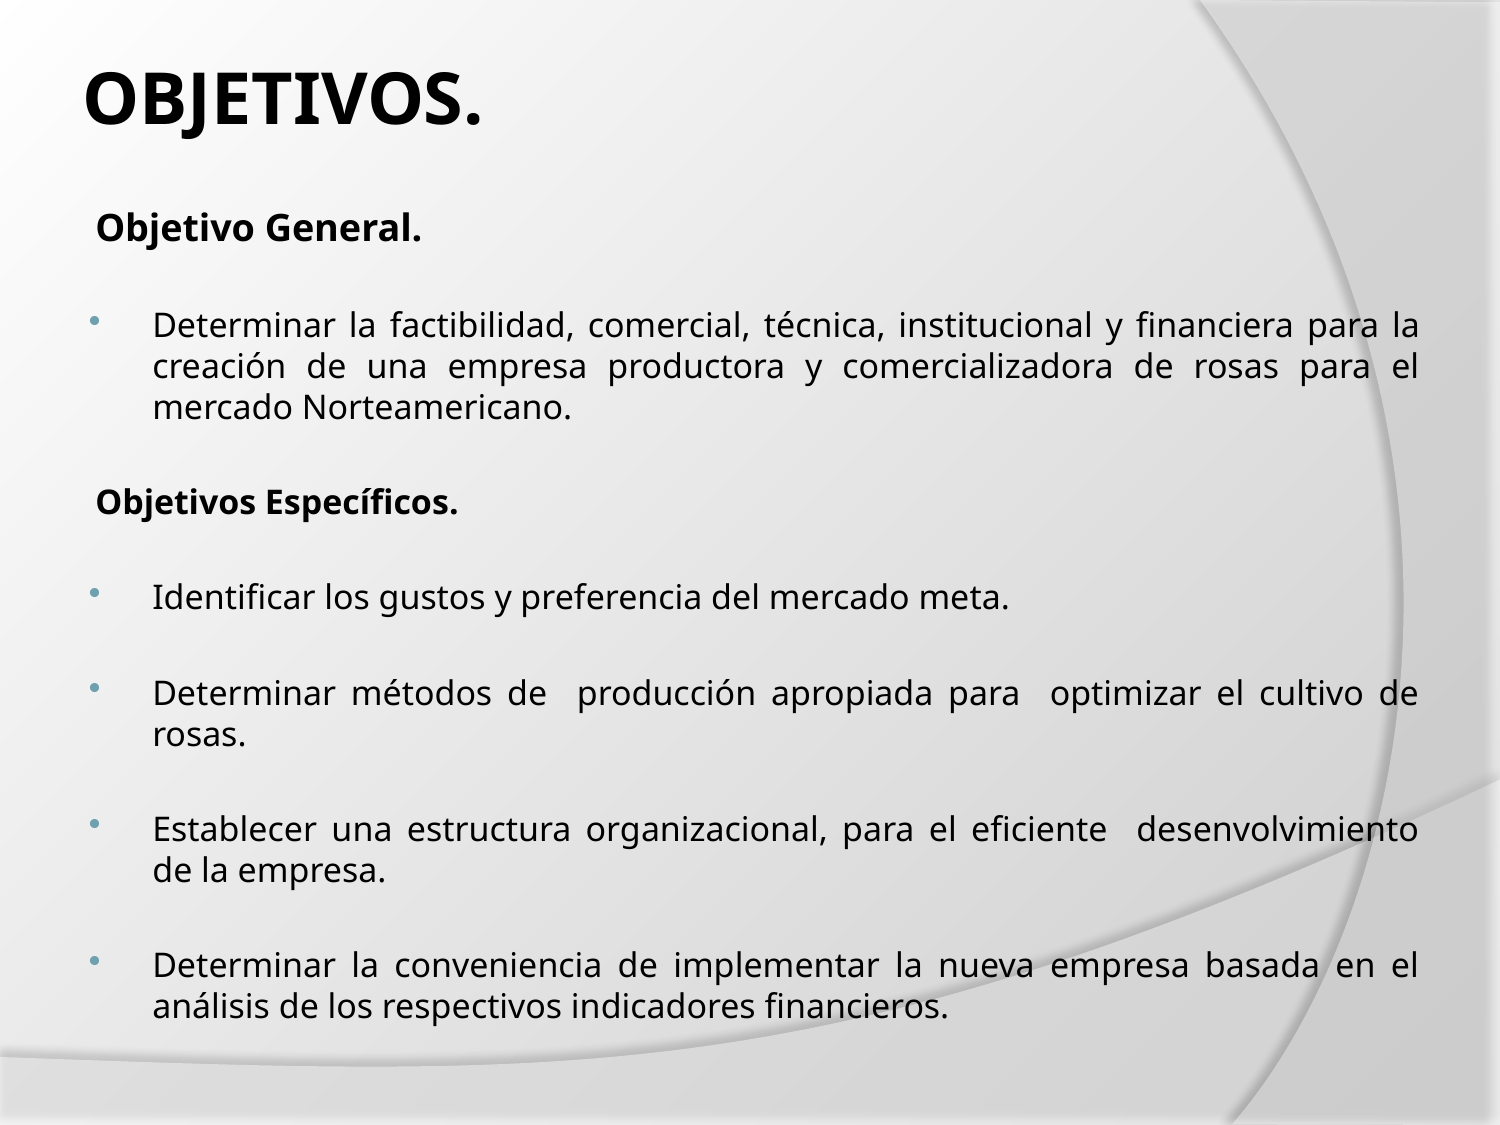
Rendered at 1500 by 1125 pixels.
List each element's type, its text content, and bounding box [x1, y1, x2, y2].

list Objetivo General. Determinar la factibilidad, comercial, técnica, institucional y financiera para la creación de una empresa productora y comercializadora de rosas para el mercado Norteamericano. Objetivos Específicos. Identificar los gustos y preferencia del mercado meta. Determinar métodos de producción apropiada para optimizar el cultivo de rosas. Establecer una estructura organizacional, para el eficiente desenvolvimiento de la empresa. Determinar la conveniencia de implementar la nueva empresa basada en el análisis de los respectivos indicadores financieros. [74, 196, 1436, 1048]
title Objetivos. [74, 44, 1301, 196]
